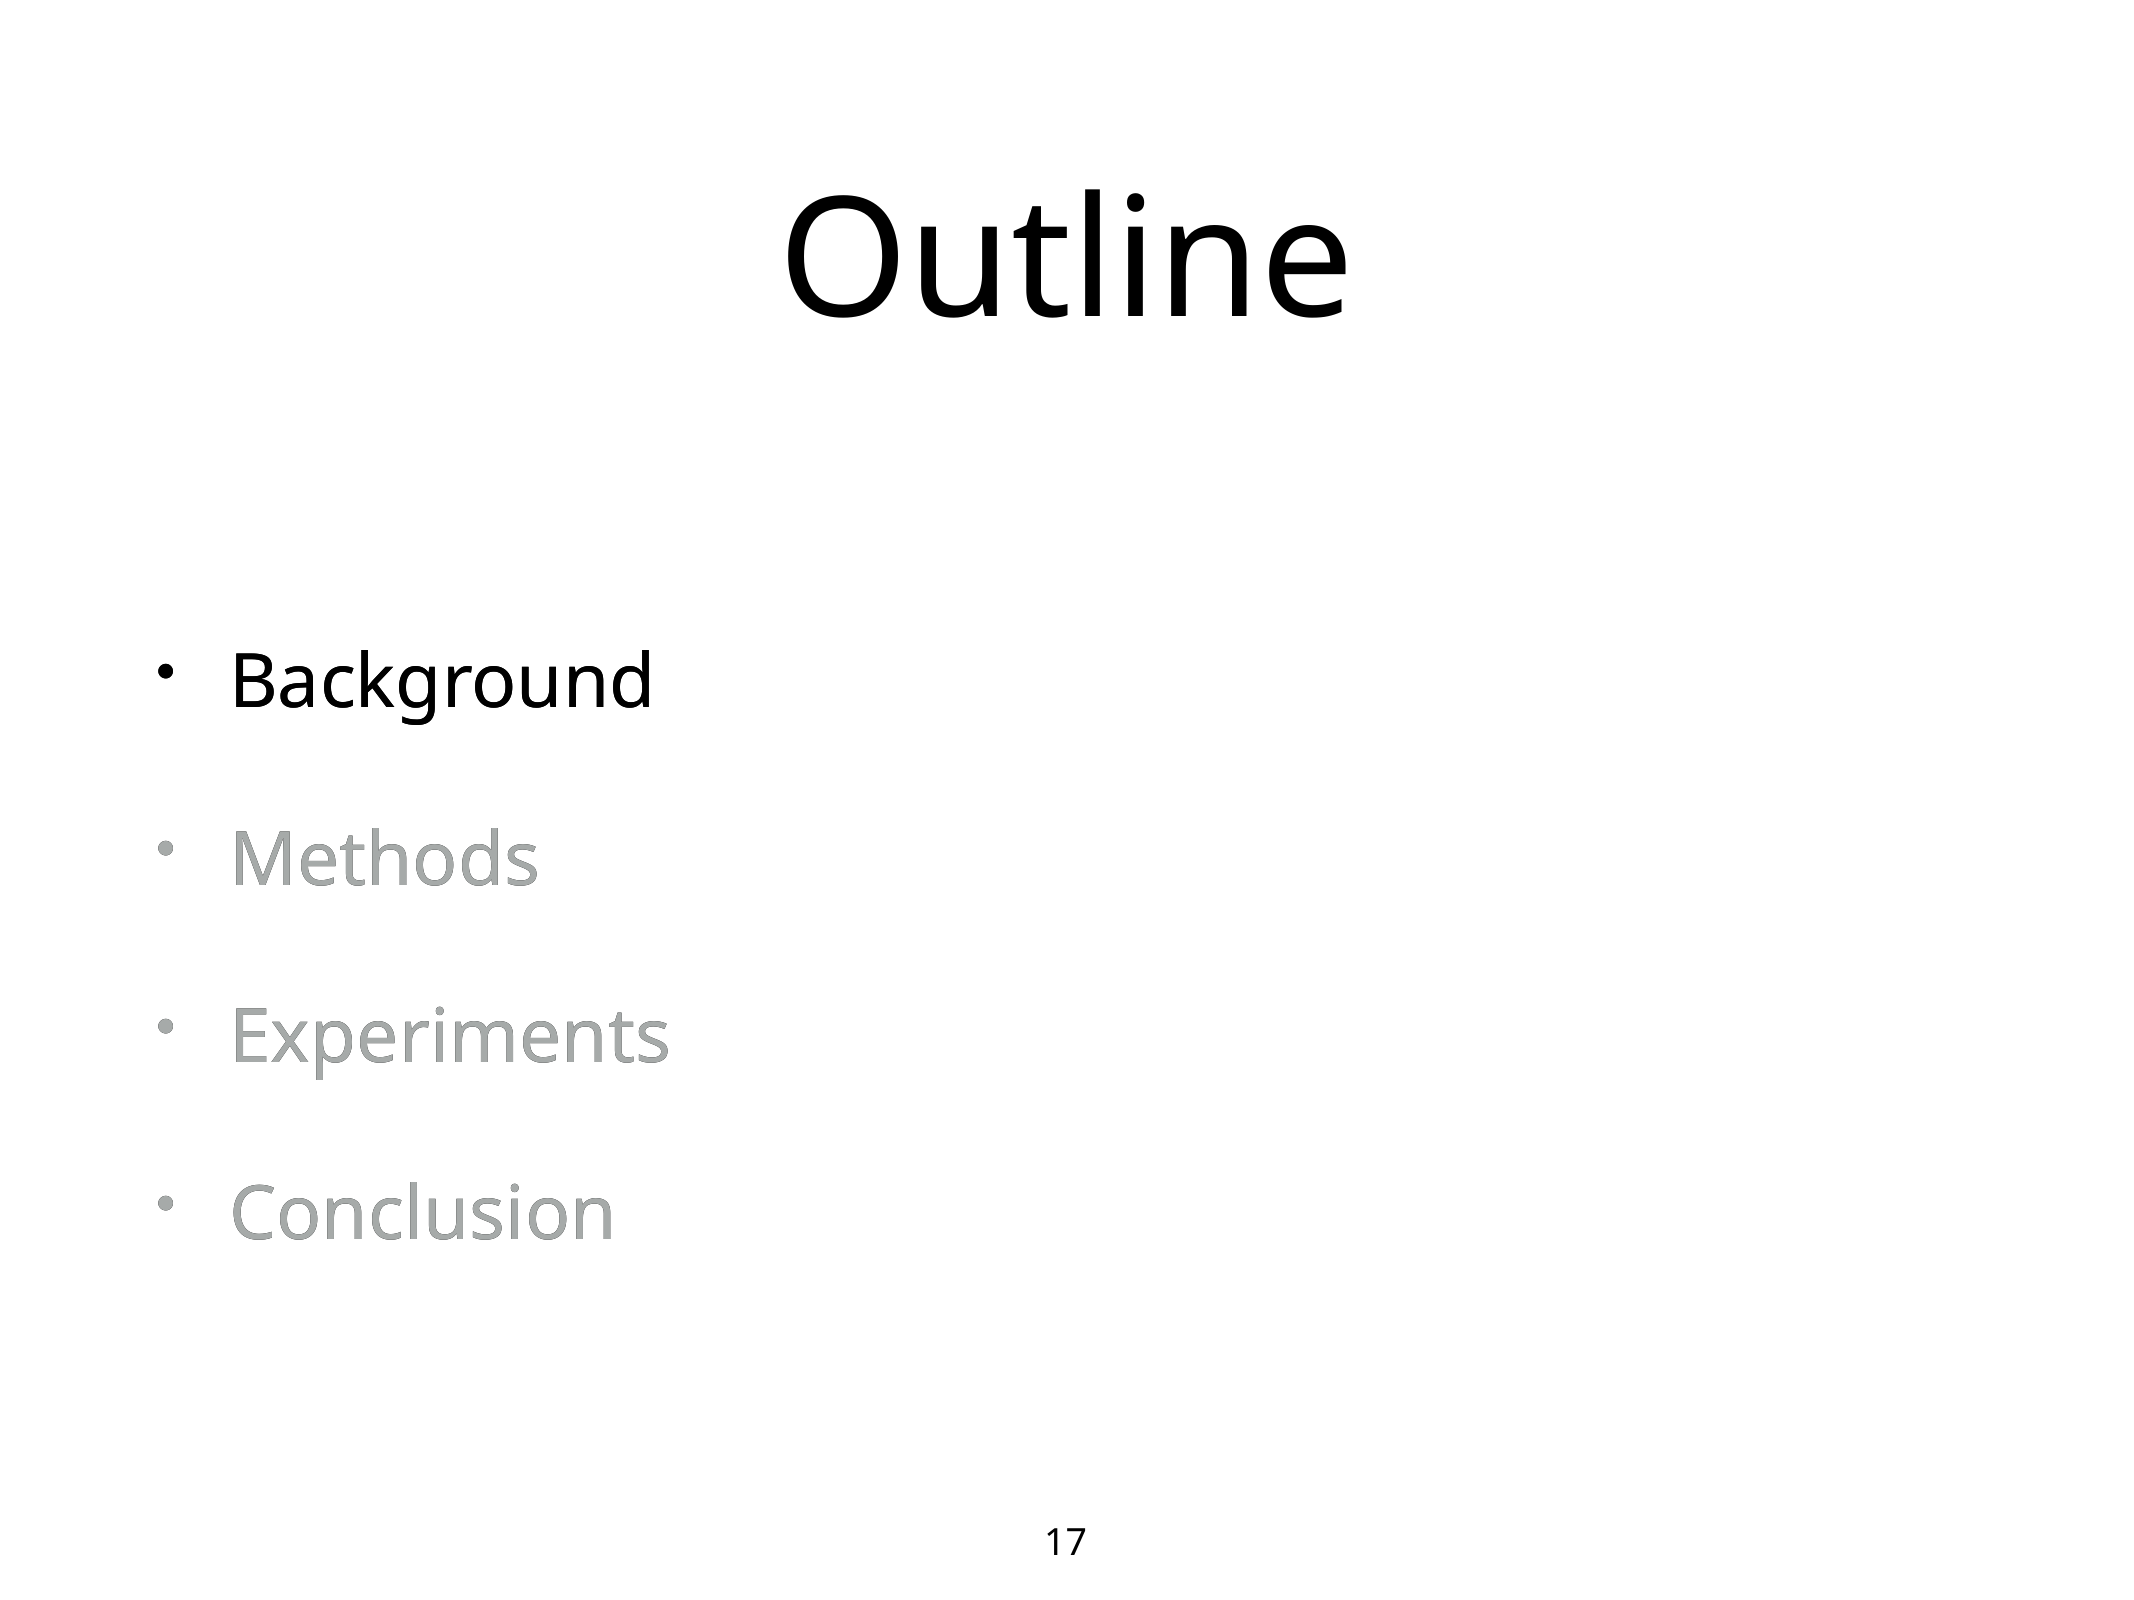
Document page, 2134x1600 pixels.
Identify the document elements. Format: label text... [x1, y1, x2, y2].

slide_number 17 [1034, 1517, 1097, 1581]
text_box Background Methods Experiments Conclusion [156, 428, 1978, 1460]
title Outline [155, 72, 1978, 427]
